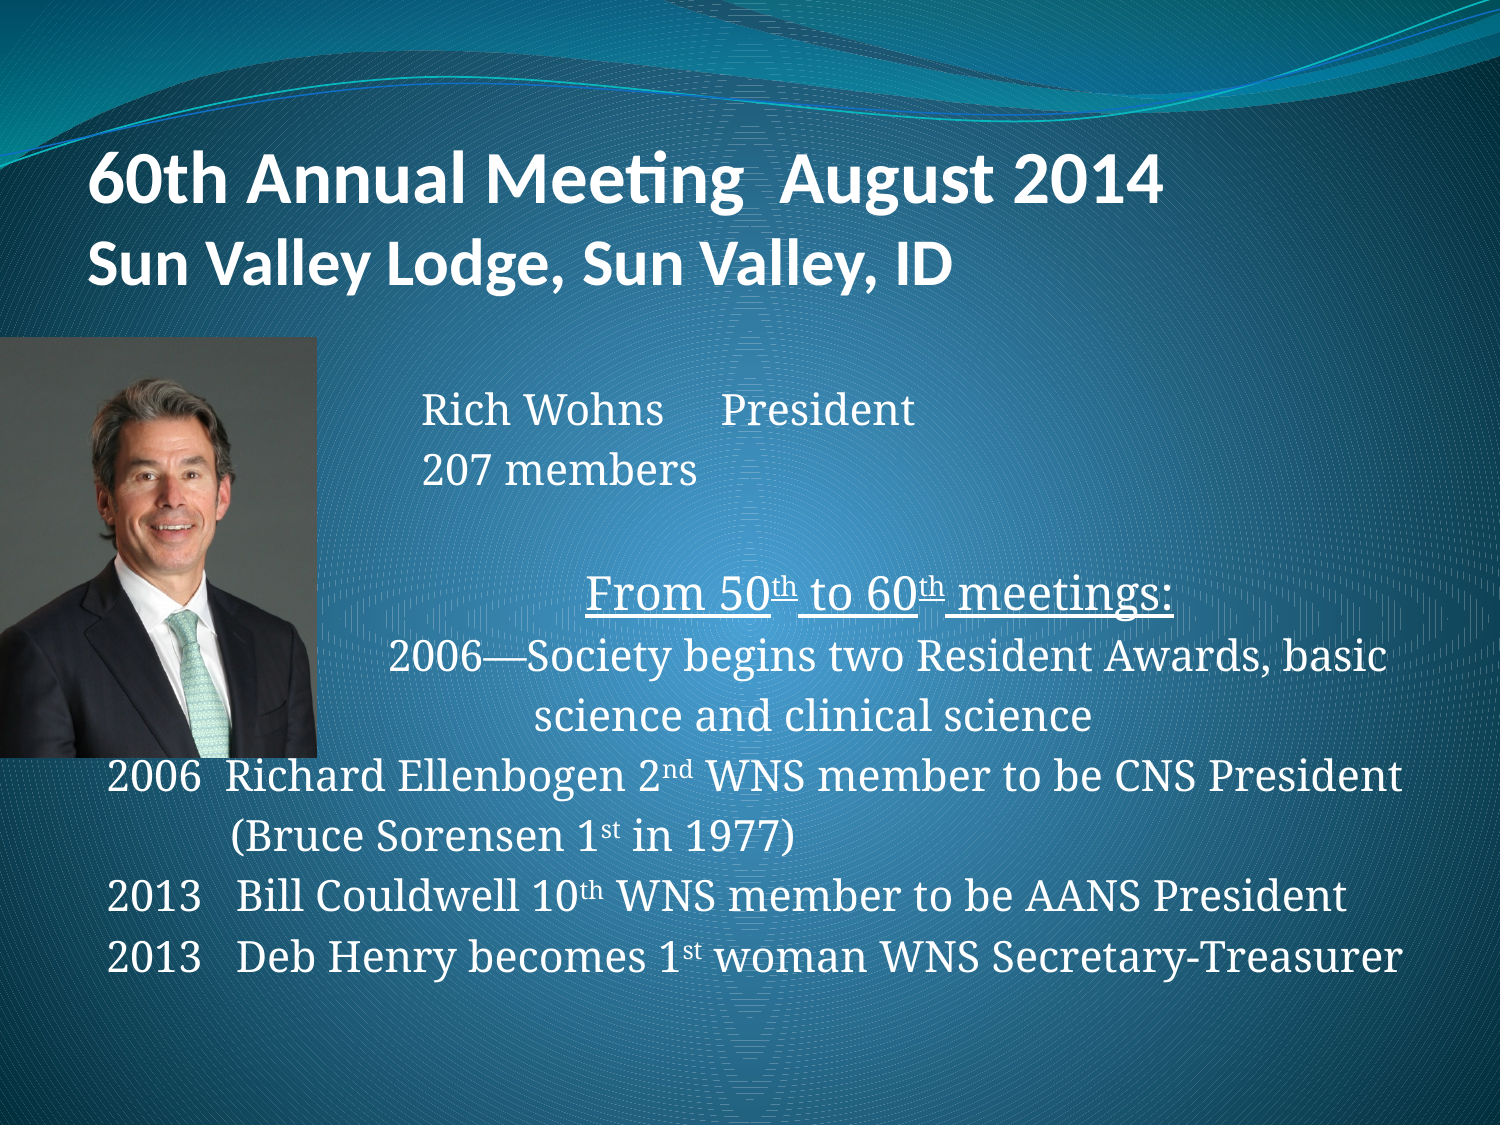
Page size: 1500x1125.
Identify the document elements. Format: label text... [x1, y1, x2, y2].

picture [0, 337, 317, 758]
list Rich Wohns President 207 members From 50th to 60th meetings: 2006—Society begins two Resident Awards, basic science and clinical science 2006 Richard Ellenbogen 2nd WNS member to be CNS President (Bruce Sorensen 1st in 1977) 2013 Bill Couldwell 10th WNS member to be AANS President 2013 Deb Henry becomes 1st woman WNS Secretary-Treasurer [87, 375, 1450, 1063]
title 60th Annual Meeting August 2014 Sun Valley Lodge, Sun Valley, ID [87, 75, 1363, 299]
